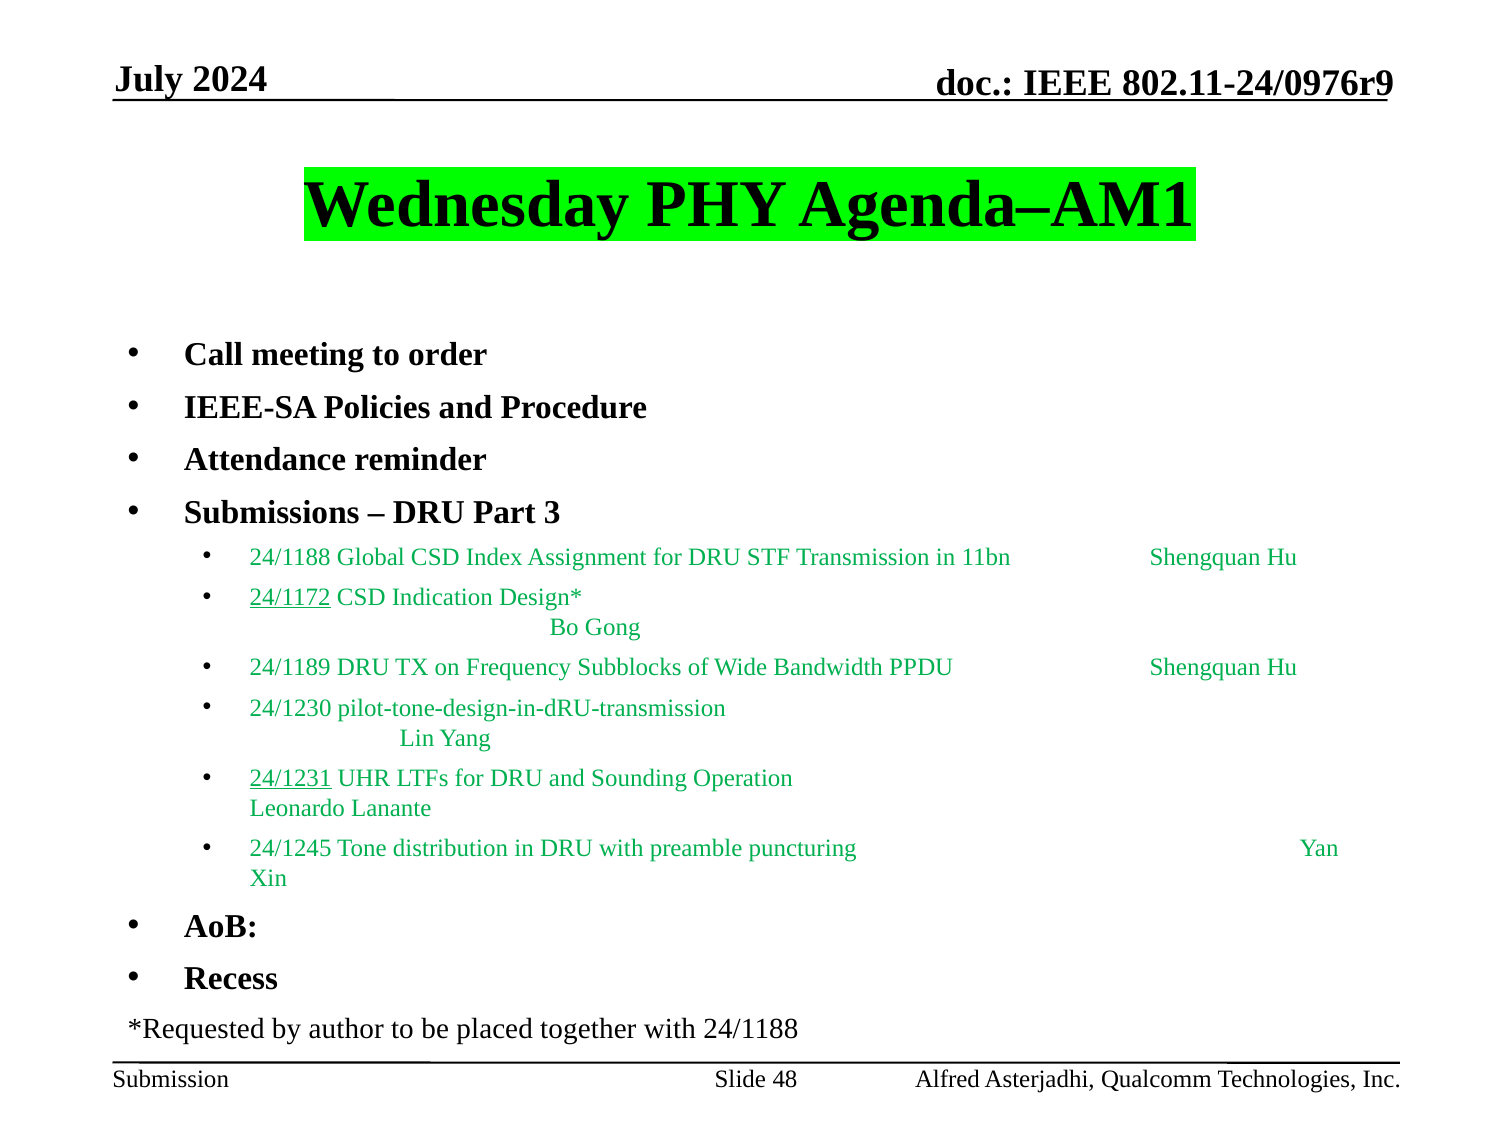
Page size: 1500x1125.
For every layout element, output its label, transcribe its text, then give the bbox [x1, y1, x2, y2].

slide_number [114, 54, 423, 100]
list Call meeting to order IEEE-SA Policies and Procedure Attendance reminder Submissions – DRU Part 3 24/1188 Global CSD Index Assignment for DRU STF Transmission in 11bn Shengquan Hu 24/1172 CSD Indication Design* Bo Gong 24/1189 DRU TX on Frequency Subblocks of Wide Bandwidth PPDU Shengquan Hu 24/1230 pilot-tone-design-in-dRU-transmission Lin Yang 24/1231 UHR LTFs for DRU and Sounding Operation Leonardo Lanante 24/1245 Tone distribution in DRU with preamble puncturing Yan Xin AoB: Recess *Requested by author to be placed together with 24/1188 [112, 324, 1388, 1063]
footer Alfred Asterjadhi, Qualcomm Technologies, Inc. [878, 1061, 1402, 1093]
title Wednesday PHY Agenda–AM1 [112, 112, 1388, 288]
slide_number Slide 48 [712, 1061, 800, 1123]
